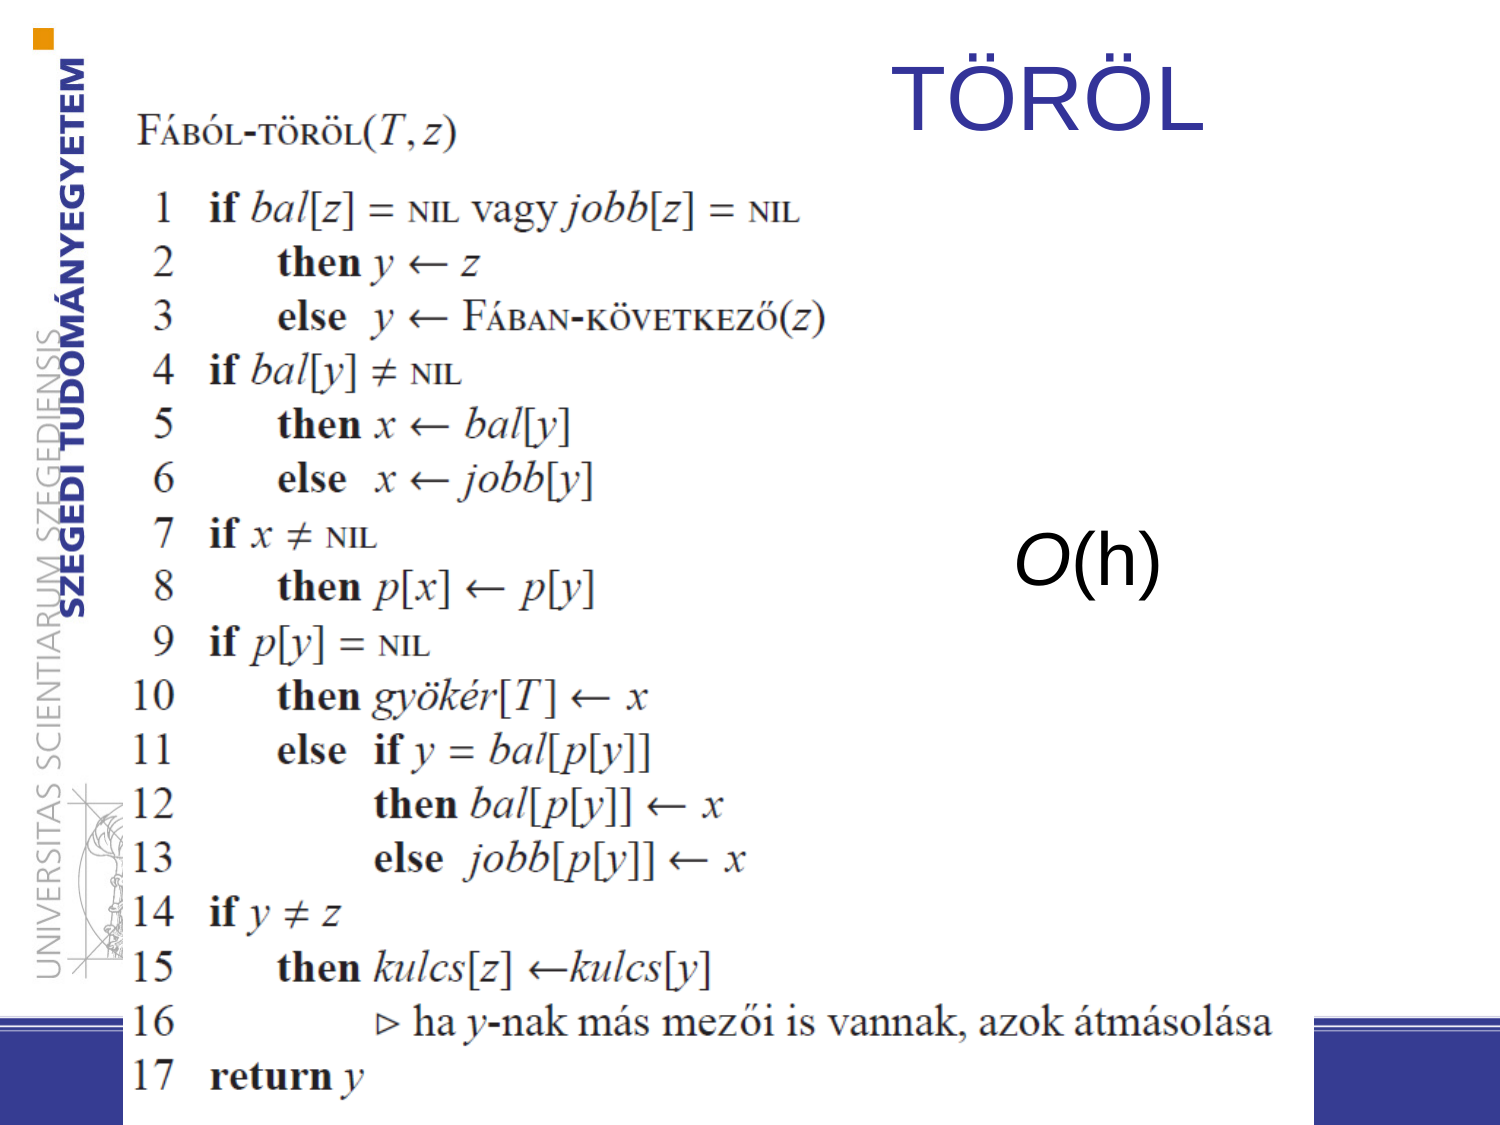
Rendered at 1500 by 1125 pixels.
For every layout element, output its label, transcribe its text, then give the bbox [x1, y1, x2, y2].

title TÖRÖL [596, 0, 1500, 188]
picture [0, 0, 1500, 1125]
